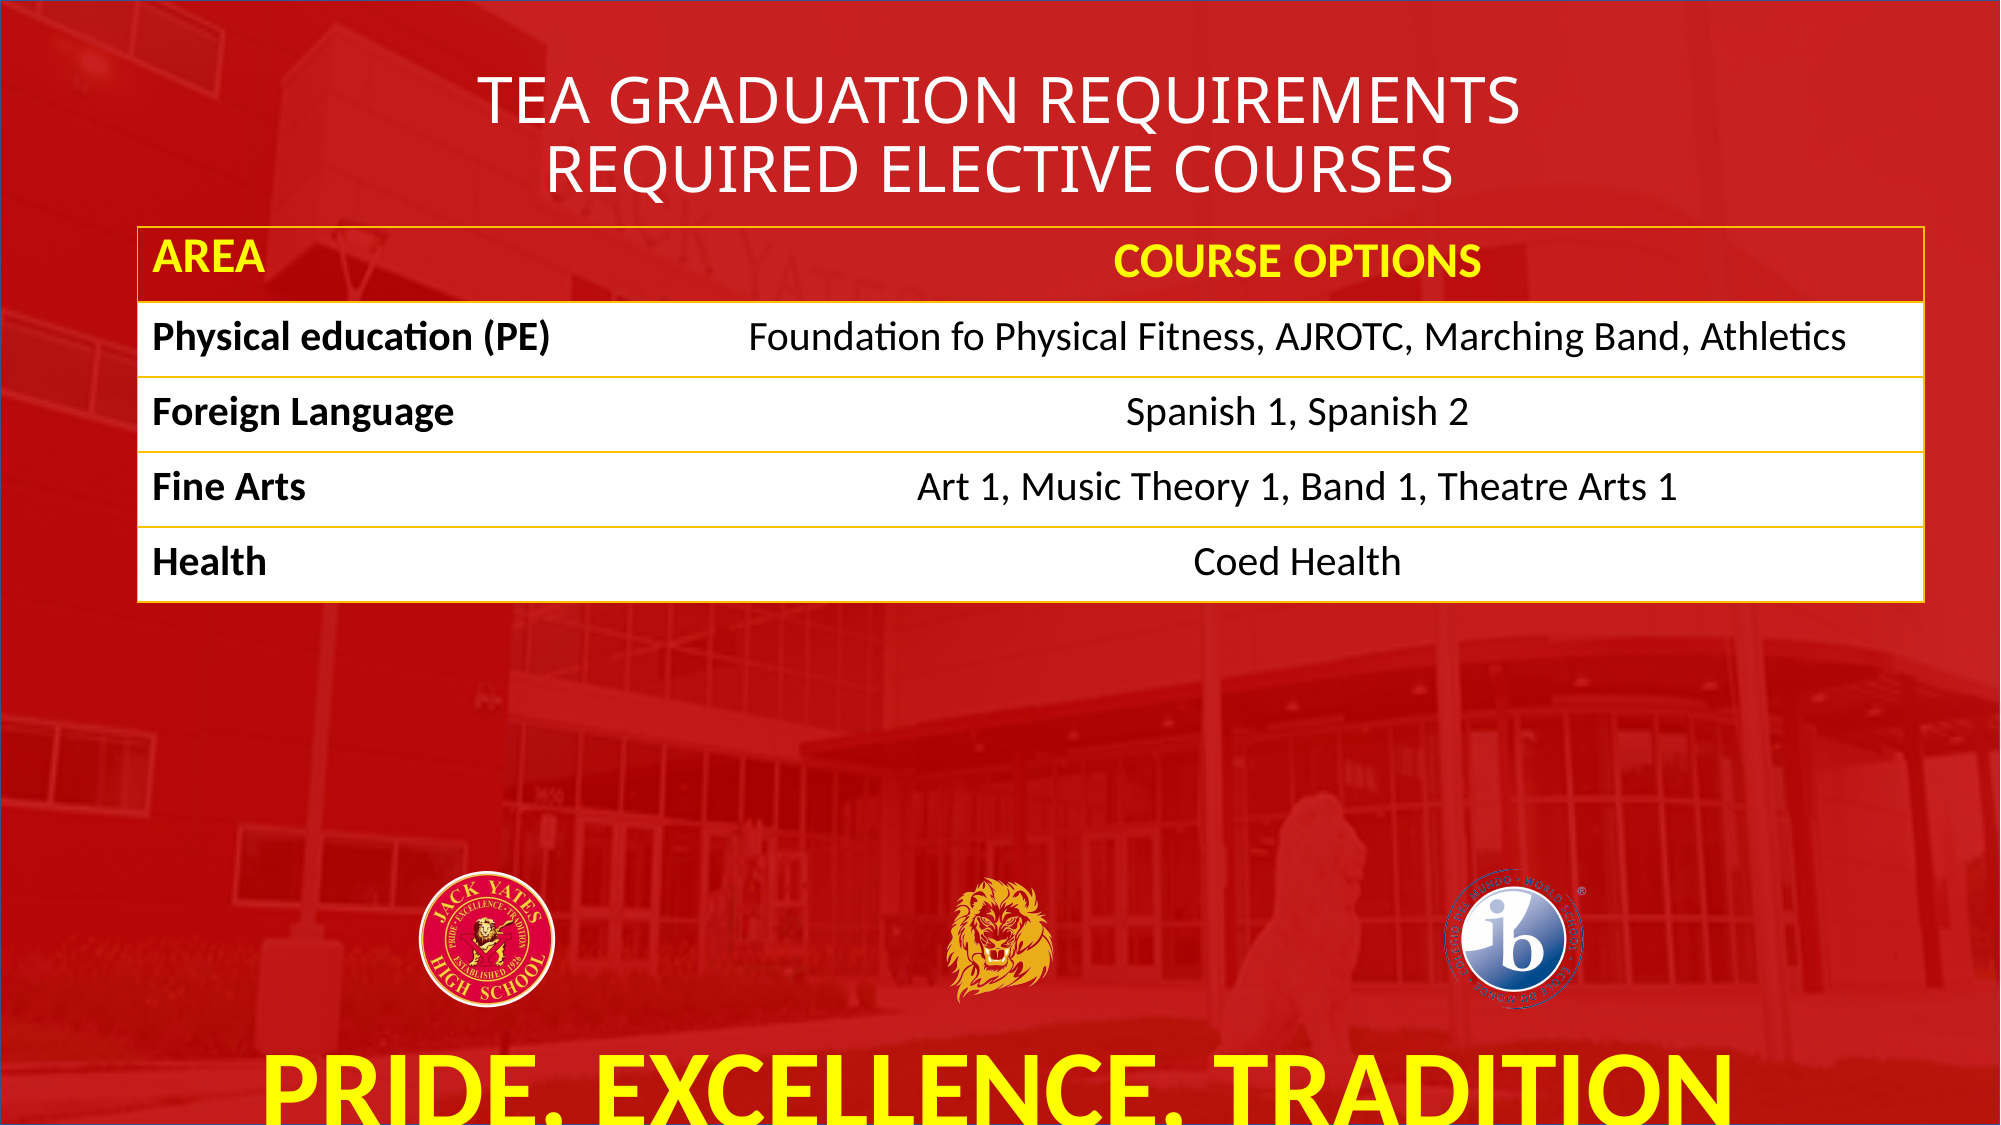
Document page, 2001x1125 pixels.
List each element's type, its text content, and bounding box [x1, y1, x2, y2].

table_cell Spanish 1, Spanish 2 [672, 378, 1923, 451]
table_cell Art 1, Music Theory 1, Band 1, Theatre Arts 1 [672, 453, 1923, 526]
table_cell Coed Health [672, 528, 1923, 601]
table_header COURSE OPTIONS [672, 228, 1923, 301]
table_cell Health [138, 528, 672, 601]
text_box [414, 869, 1586, 1125]
title TEA GRADUATION REQUIREMENTS Required elective courses [137, 59, 1863, 215]
table_cell Fine Arts [138, 453, 672, 526]
table_cell Physical education (PE) [138, 303, 672, 376]
table_cell Foundation fo Physical Fitness, AJROTC, Marching Band, Athletics [672, 303, 1923, 376]
text_box [0, 0, 2000, 1125]
table_header AREA [138, 228, 672, 301]
table_cell Foreign Language [138, 378, 672, 451]
